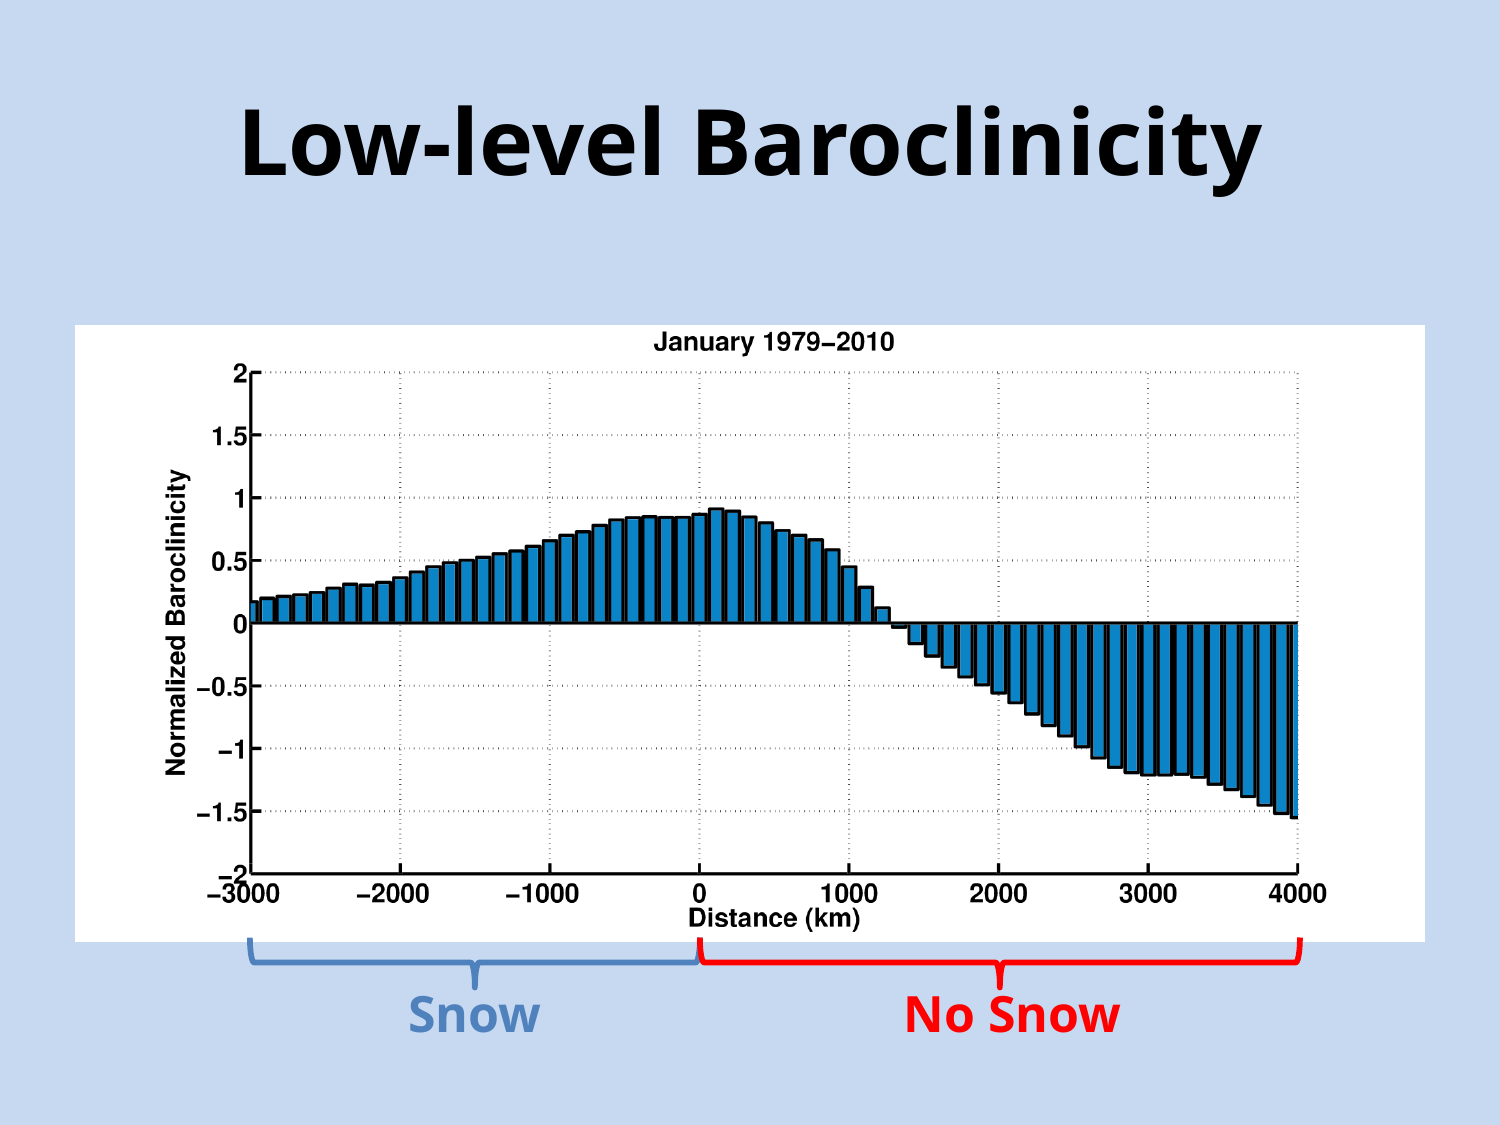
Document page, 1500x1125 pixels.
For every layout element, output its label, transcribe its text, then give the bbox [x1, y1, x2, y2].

text_box Snow [212, 974, 738, 1050]
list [74, 325, 1426, 943]
text_box No Snow [749, 974, 1275, 1050]
text_box [699, 950, 1301, 974]
title Low-level Baroclinicity [75, 45, 1425, 233]
text_box [249, 950, 700, 974]
